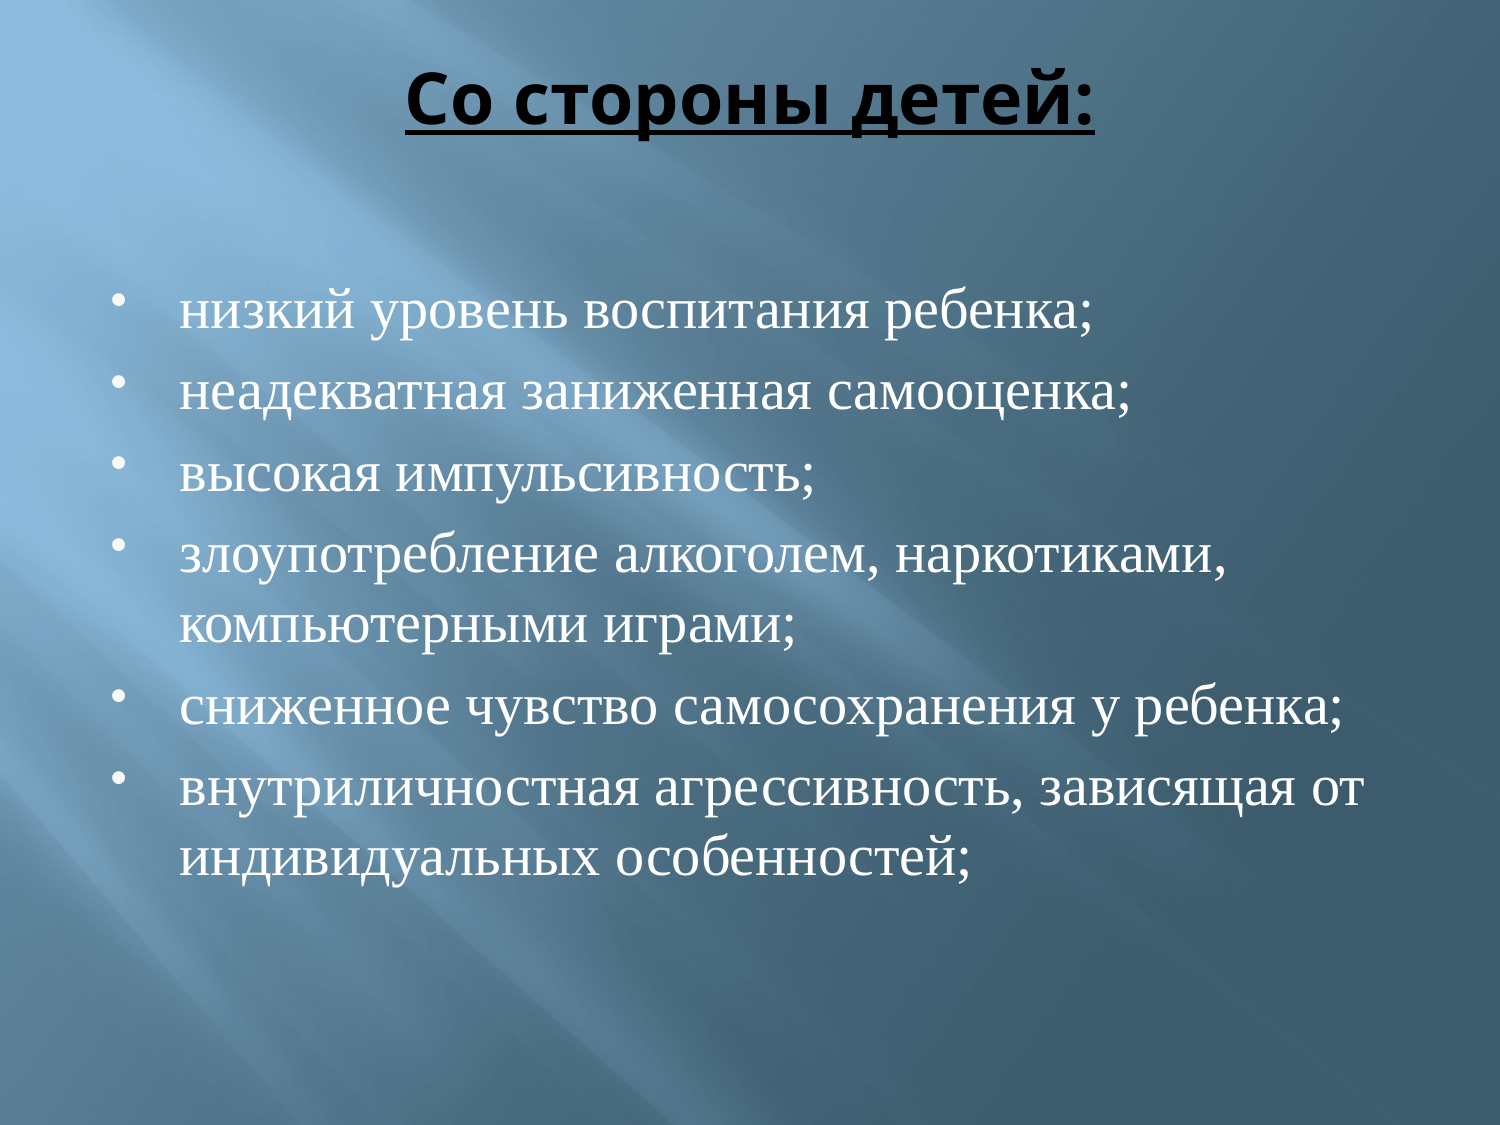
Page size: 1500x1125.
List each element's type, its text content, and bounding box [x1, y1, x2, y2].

list низкий уровень воспитания ребенка; неадекватная заниженная самооценка; высокая импульсивность; злоупотребление алкоголем, наркотиками, компьютерными играми; сниженное чувство самосохранения у ребенка; внутриличностная агрессивность, зависящая от индивидуальных особенностей; [75, 262, 1425, 1035]
title Со стороны детей: [75, 45, 1425, 233]
